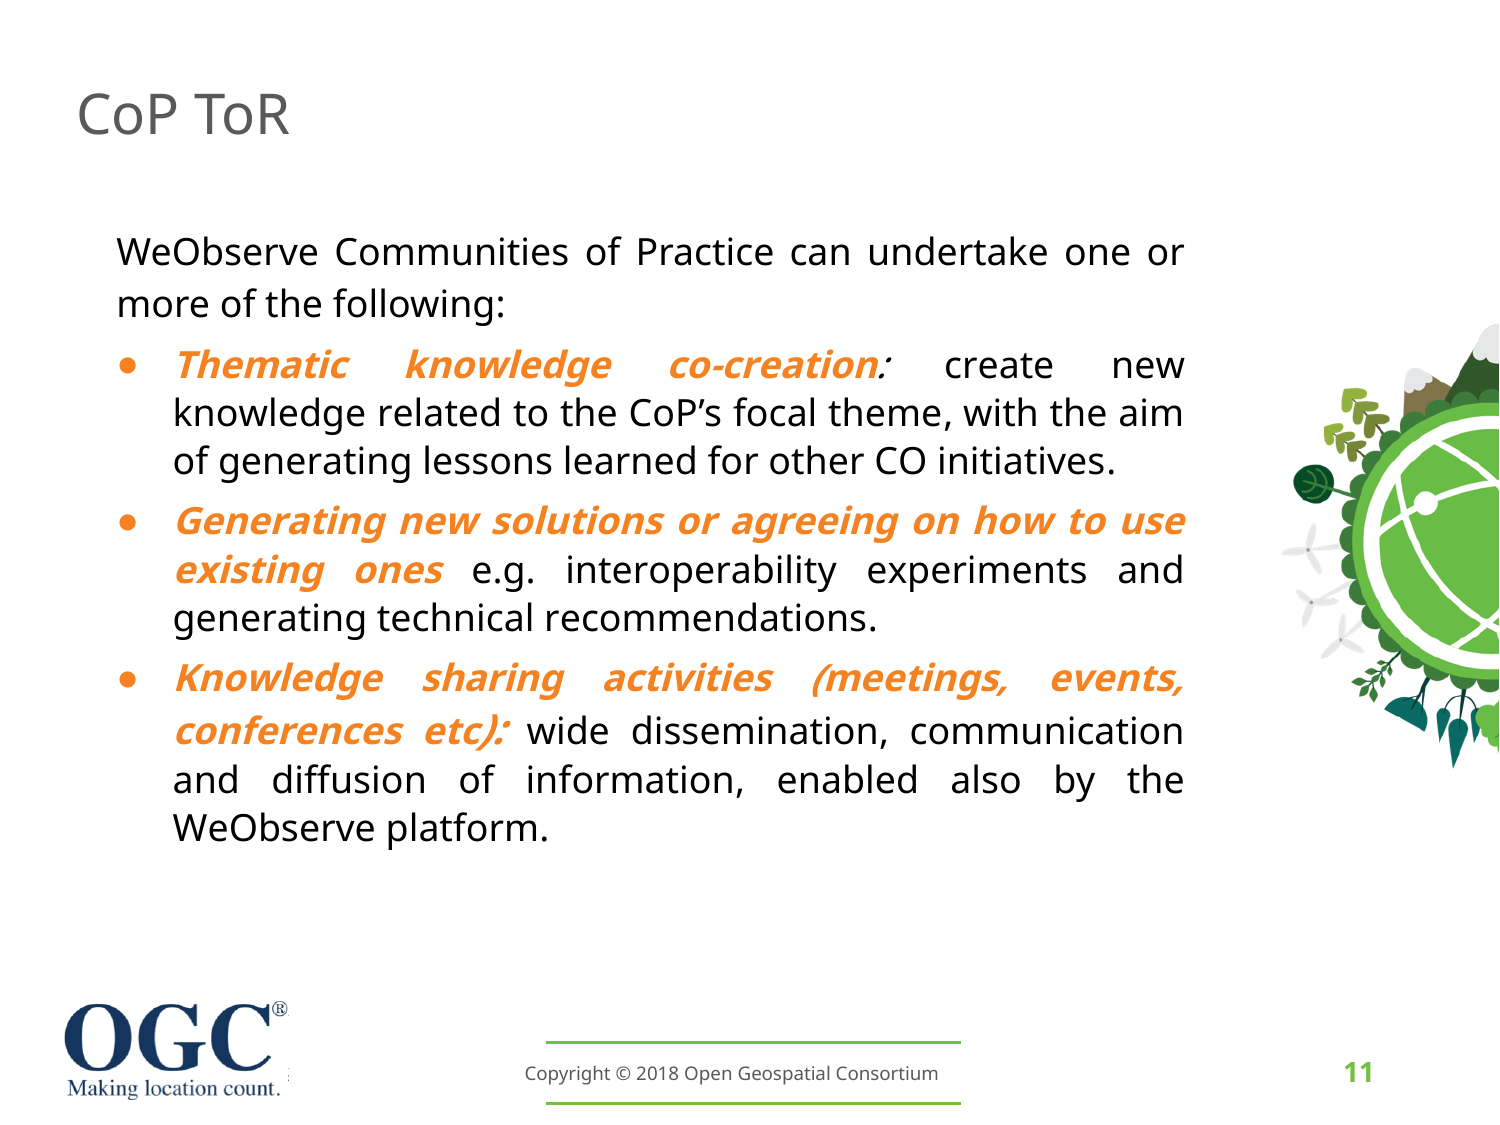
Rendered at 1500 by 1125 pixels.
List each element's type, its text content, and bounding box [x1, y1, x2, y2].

picture [1263, 304, 1499, 795]
picture [62, 999, 289, 1100]
title CoP ToR [61, 78, 1487, 191]
slide_number 11 [1317, 1033, 1391, 1114]
footer Copyright © 2018 Open Geospatial Consortium [478, 1043, 985, 1104]
text_box WeObserve Communities of Practice can undertake one or more of the following: Thematic knowledge co-creation: create new knowledge related to the CoP’s focal theme, with the aim of generating lessons learned for other CO initiatives. Generating new solutions or agreeing on how to use existing ones e.g. interoperability experiments and generating technical recommendations. Knowledge sharing activities (meetings, events, conferences etc): wide dissemination, communication and diffusion of information, enabled also by the WeObserve platform. [101, 214, 1200, 857]
